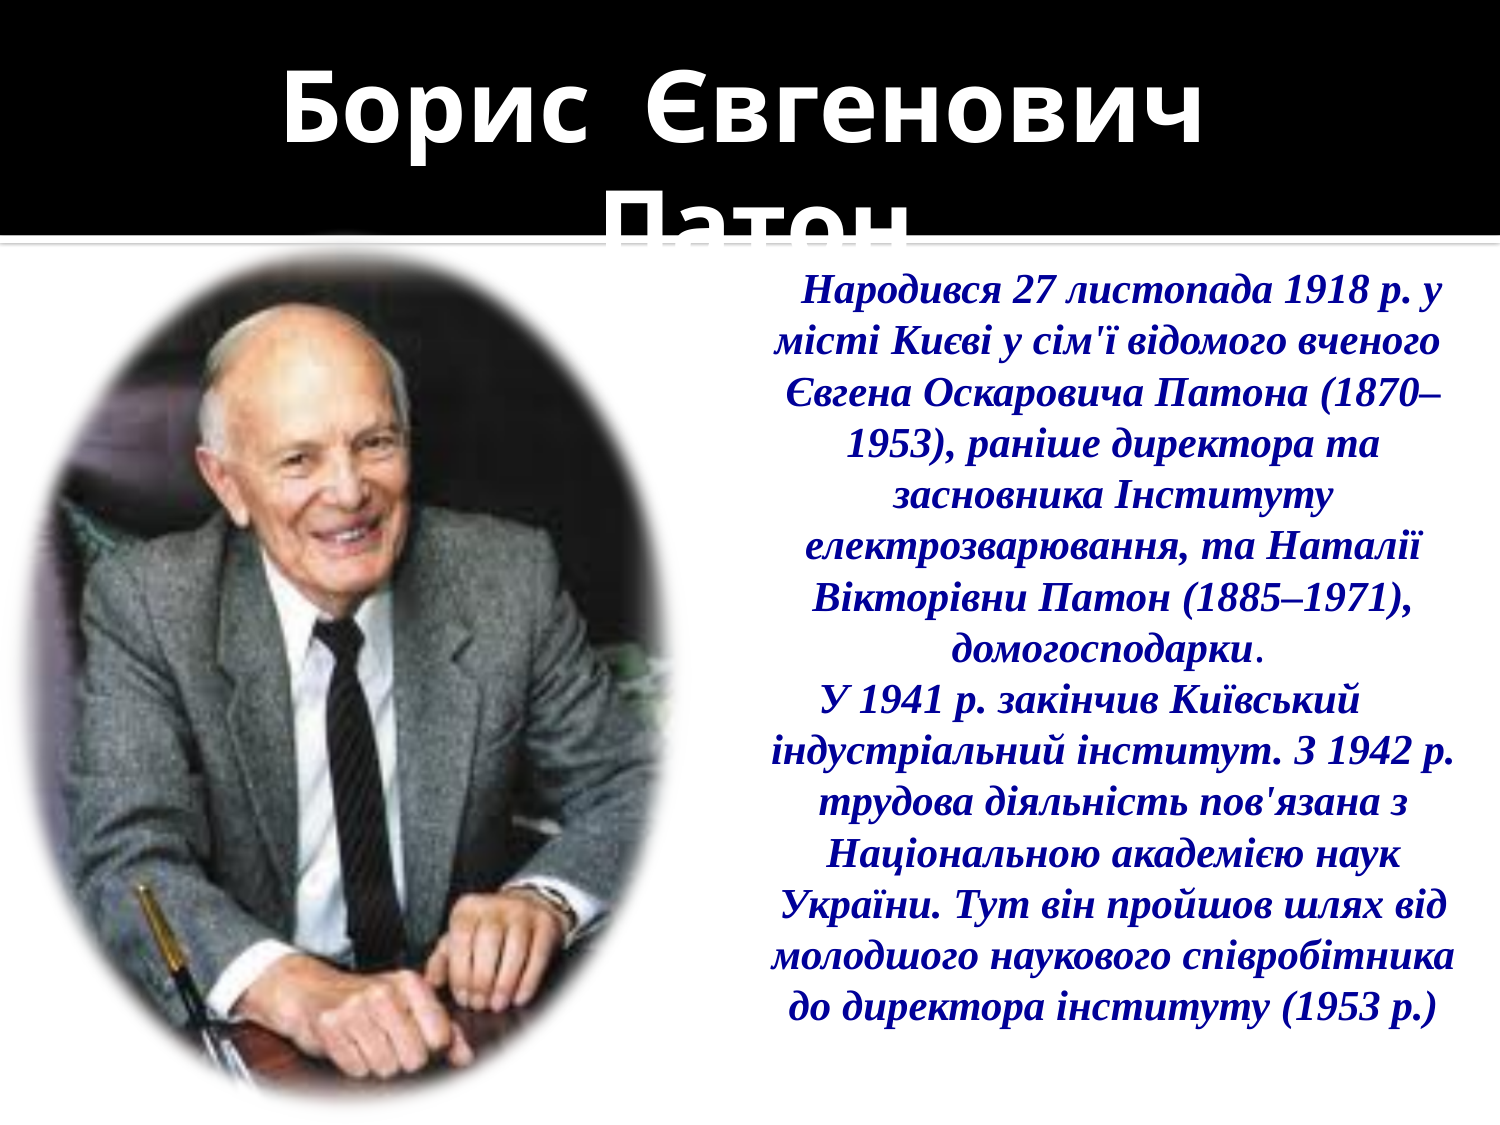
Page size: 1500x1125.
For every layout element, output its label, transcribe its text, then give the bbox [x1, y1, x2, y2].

text_box Борис Євгенович Патон [152, 35, 1360, 290]
picture [0, 226, 692, 1125]
list Народився 27 листопада 1918 р. у місті Києві у сім'ї відомого вченого Євгена Оскаровича Патона (1870–1953), раніше директора та засновника Інституту електрозварювання, та Наталії Вікторівни Патон (1885–1971), домогосподарки. У 1941 р. закінчив Київський індустріальний інститут. З 1942 р. трудова діяльність пов'язана з Національною академією наук України. Тут він пройшов шлях від молодшого наукового співробітника до директора інституту (1953 р.) [697, 246, 1477, 1125]
